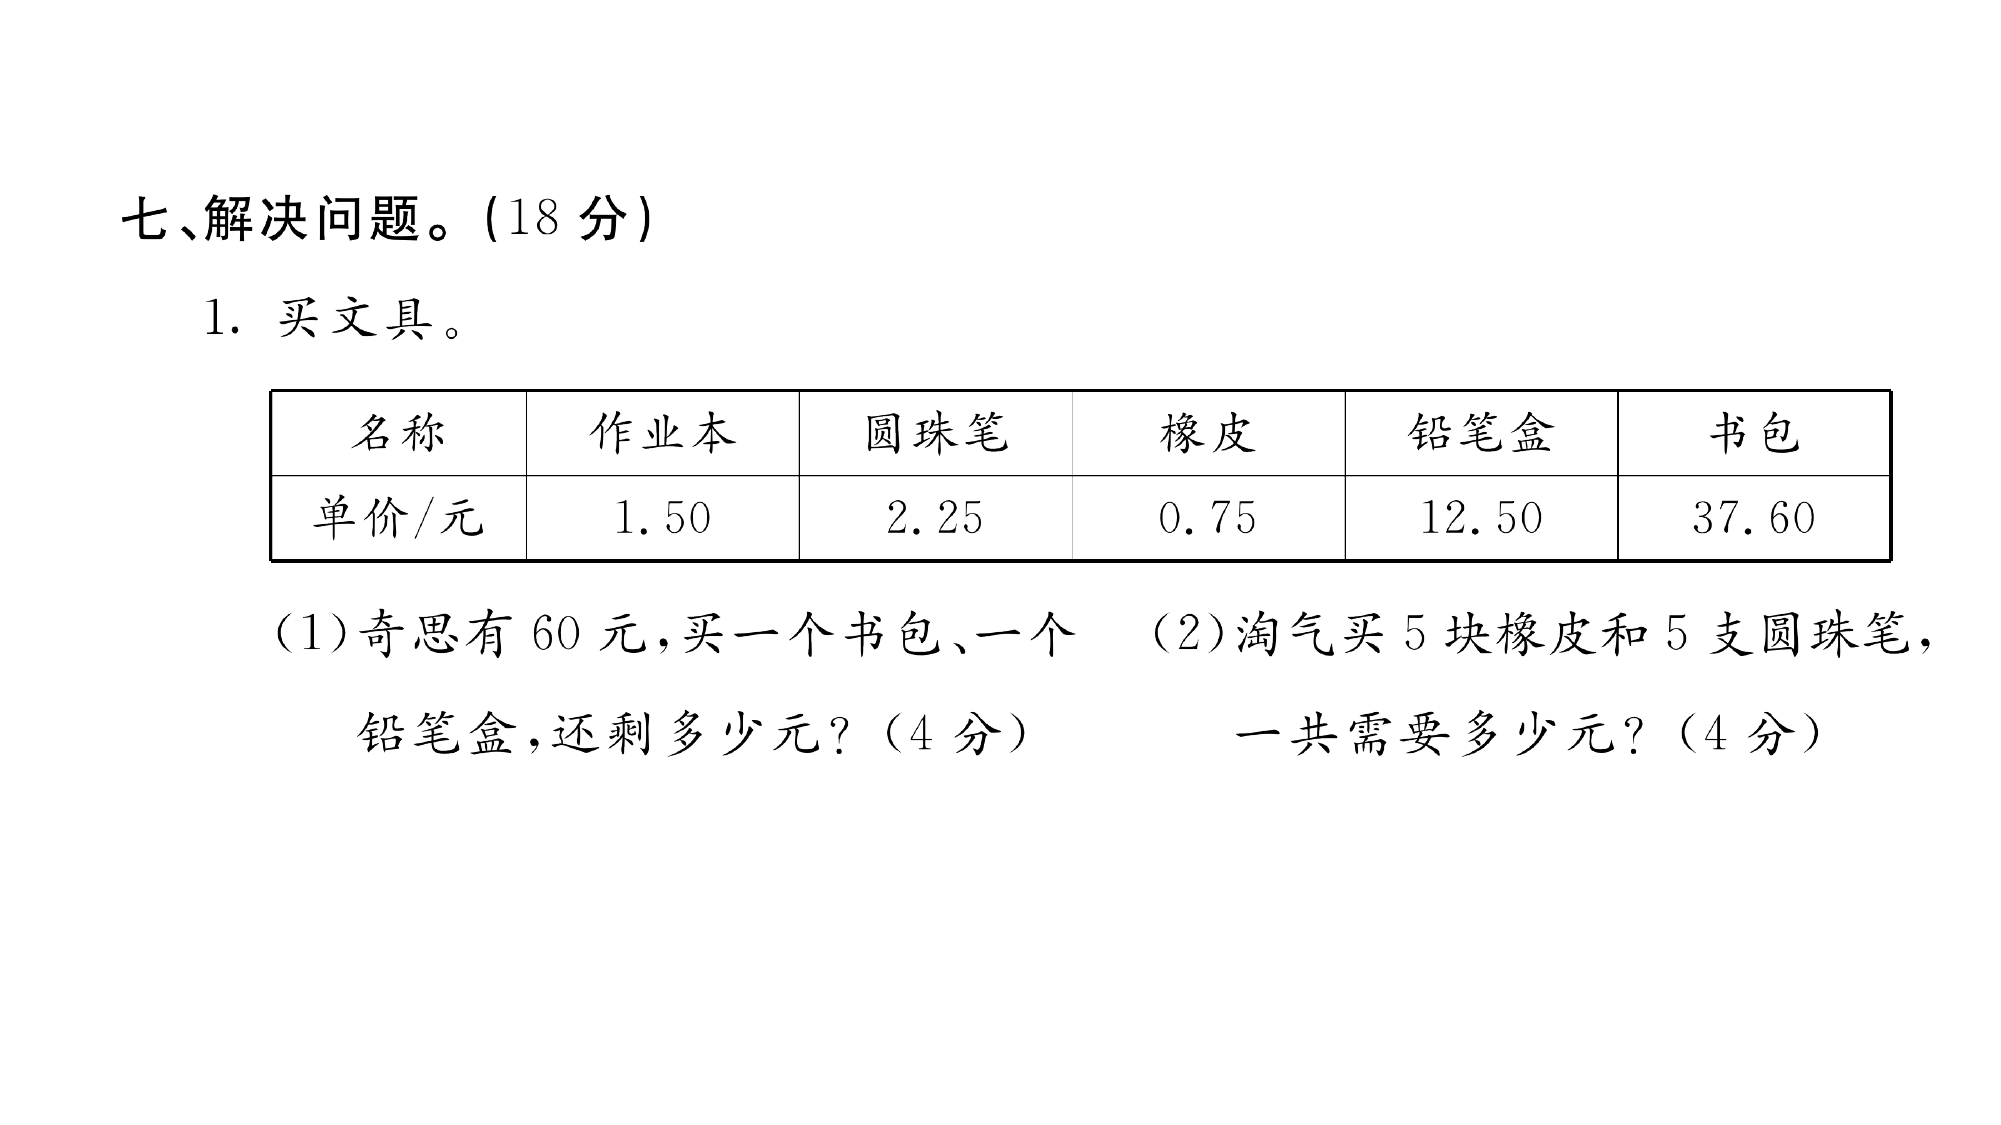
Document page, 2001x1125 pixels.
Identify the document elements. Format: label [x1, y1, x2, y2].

picture [118, 177, 2000, 993]
